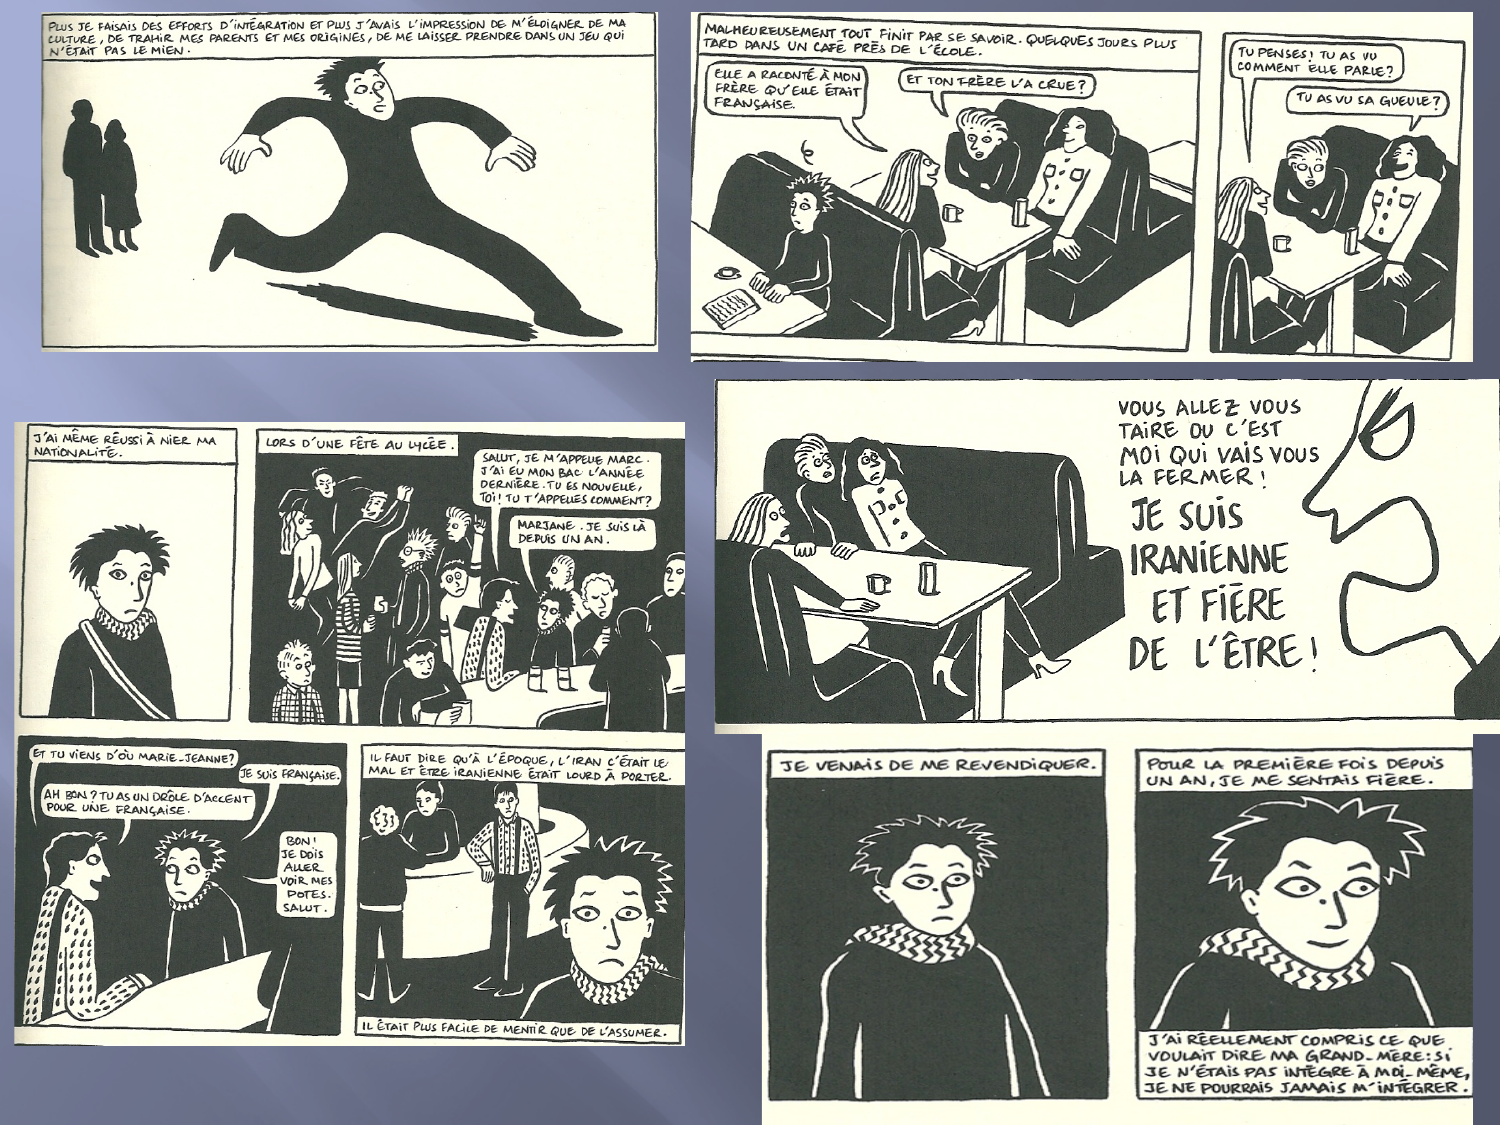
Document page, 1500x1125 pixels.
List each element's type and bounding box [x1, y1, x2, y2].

picture [13, 422, 686, 1046]
picture [41, 12, 659, 353]
picture [690, 12, 1474, 362]
picture [714, 378, 1500, 1125]
